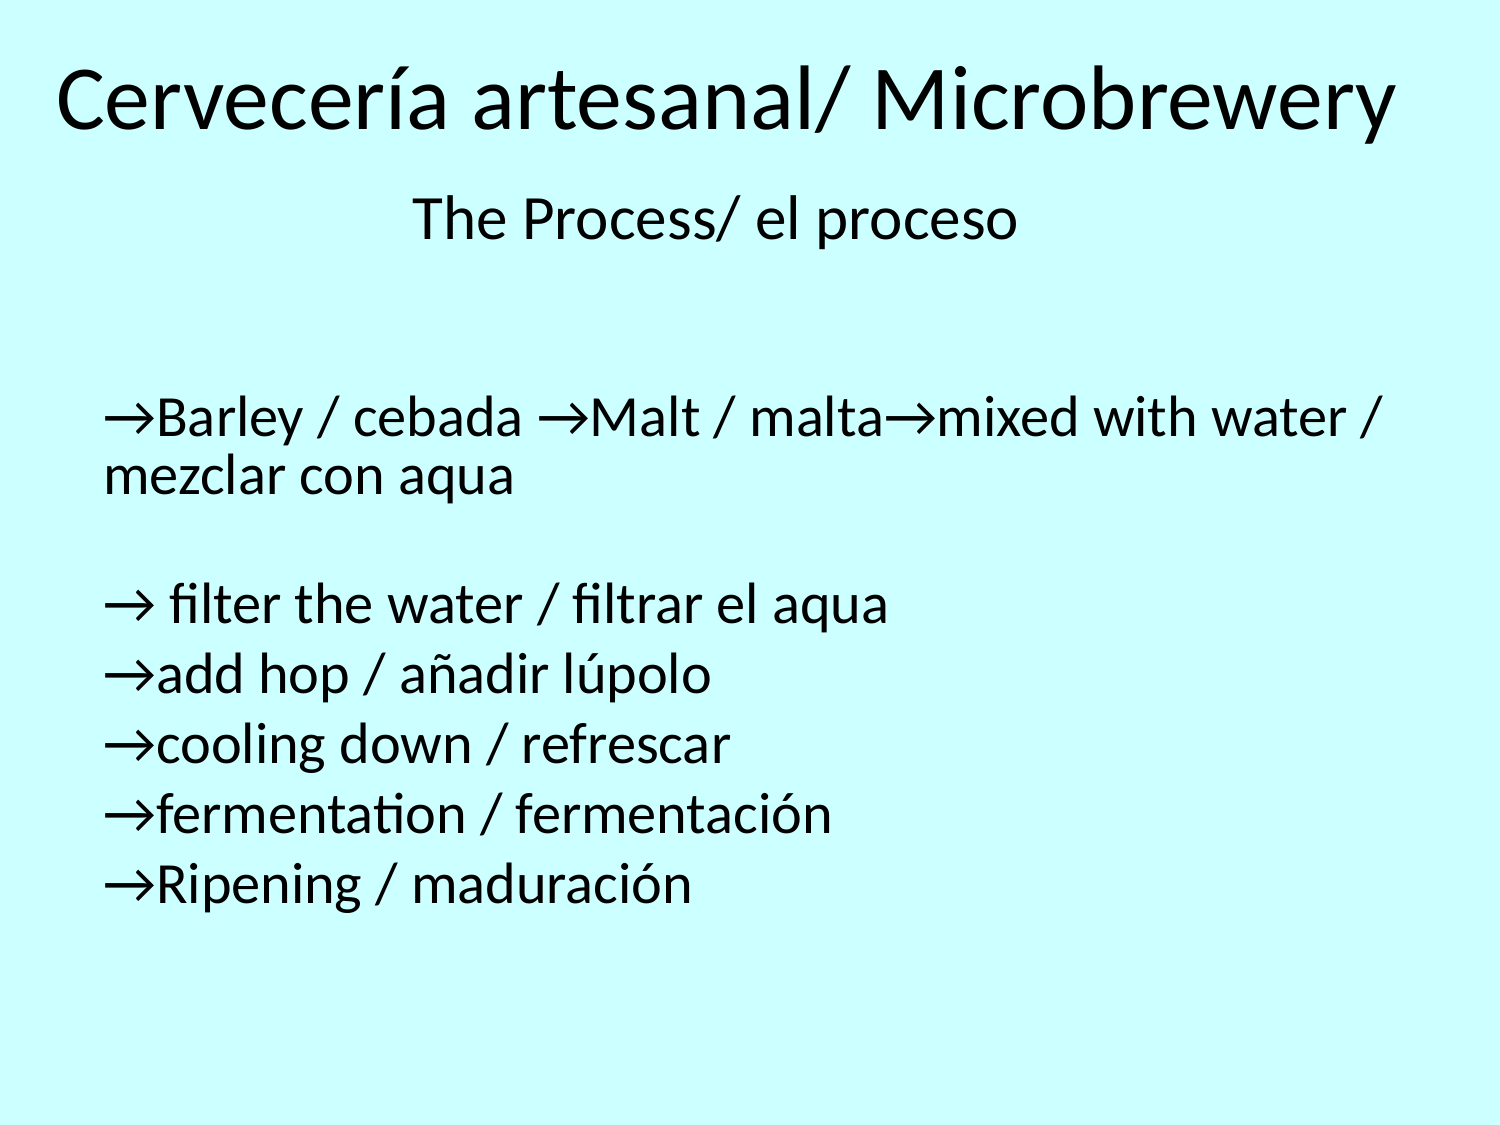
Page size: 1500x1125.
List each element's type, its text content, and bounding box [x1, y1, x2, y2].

text_box [103, 482, 1397, 701]
text_box Cervecería artesanal/ Microbrewery [41, 30, 1471, 156]
title The Process/ el proceso [41, 184, 1392, 327]
list →Barley / cebada →Malt / malta→mixed with water / mezclar con aqua → filter the water / filtrar el aqua →add hop / añadir lúpolo →cooling down / refrescar →fermentation / fermentación →Ripening / maduración [88, 385, 1483, 1100]
